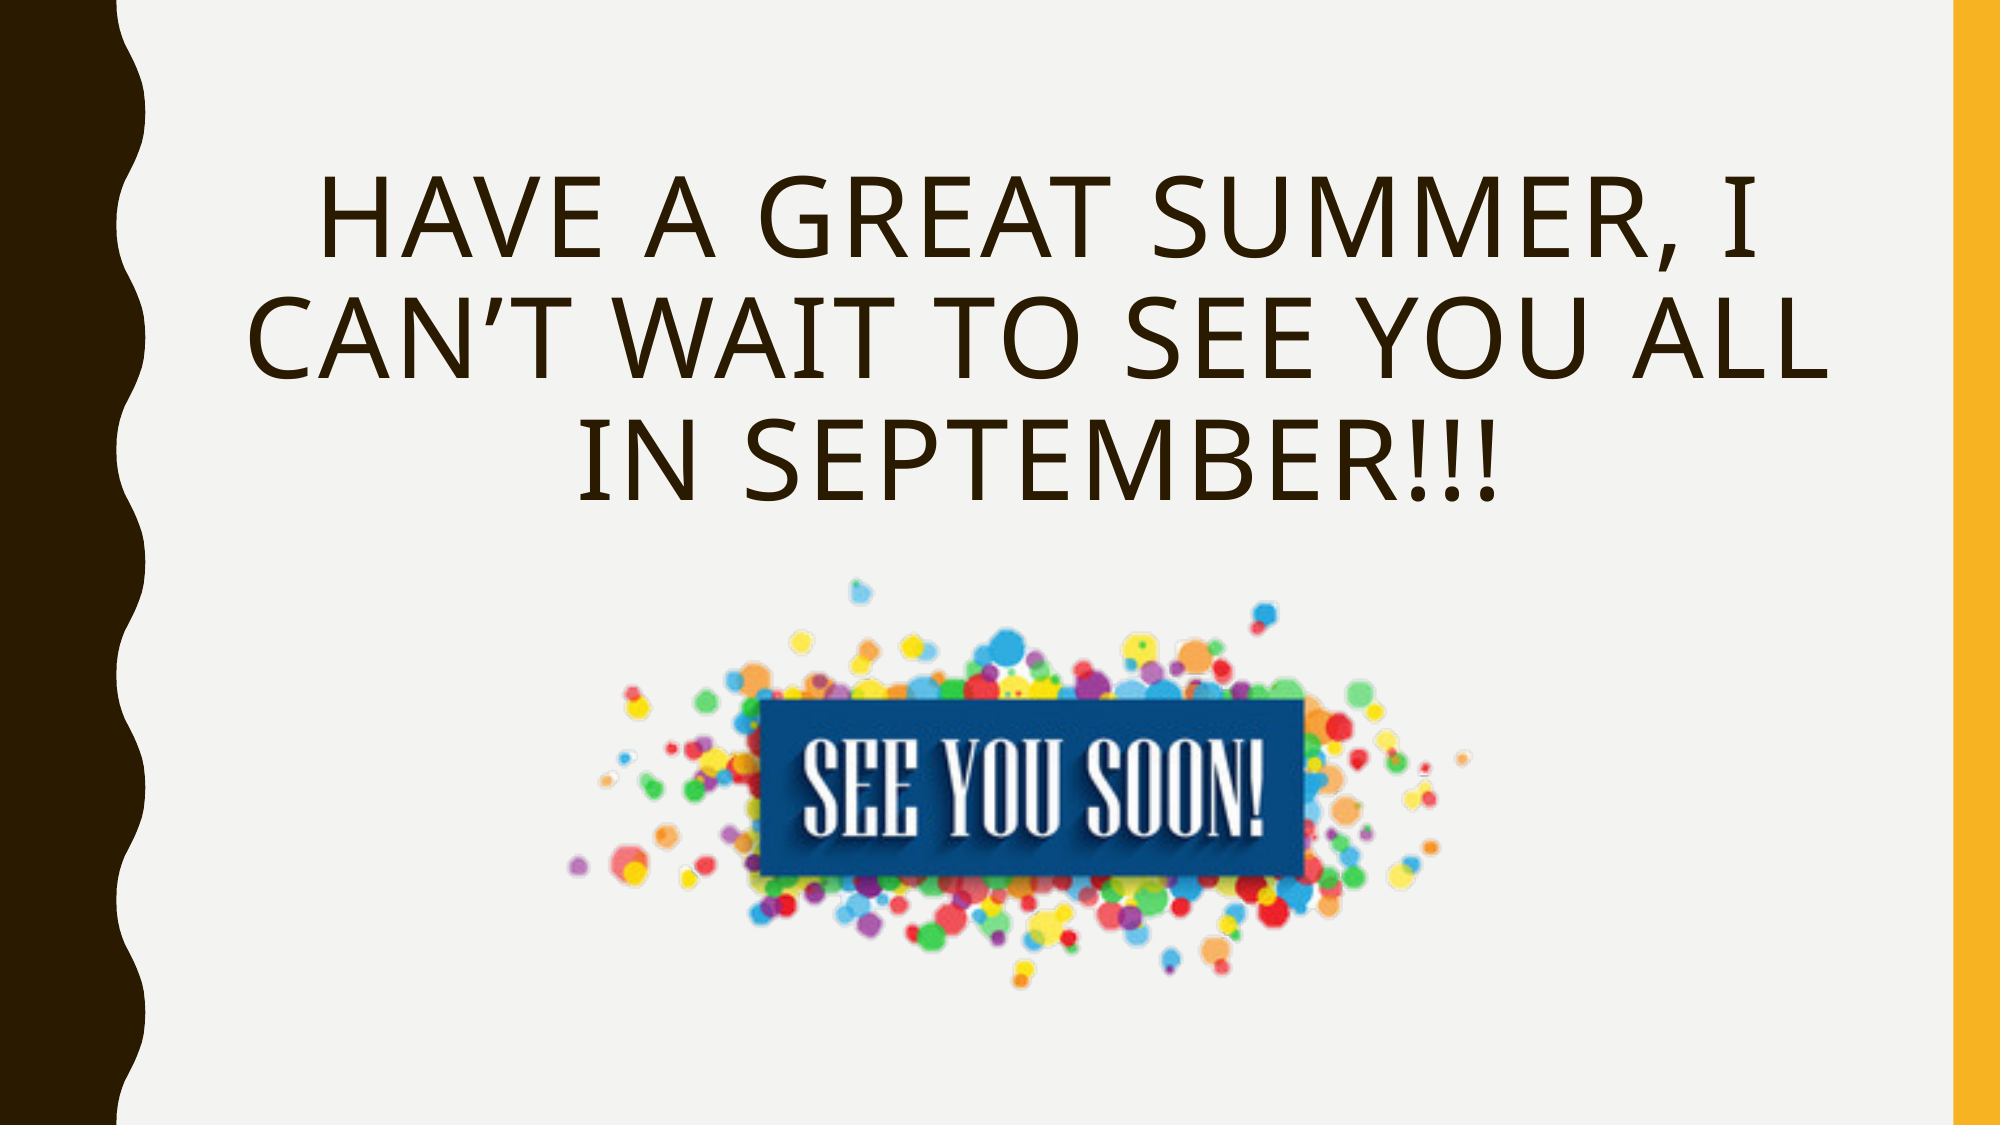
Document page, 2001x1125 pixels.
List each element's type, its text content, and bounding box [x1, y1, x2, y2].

picture [518, 471, 1562, 1098]
title Have a great summer, I can’t wait to see you all in September!!! [205, 152, 1875, 398]
